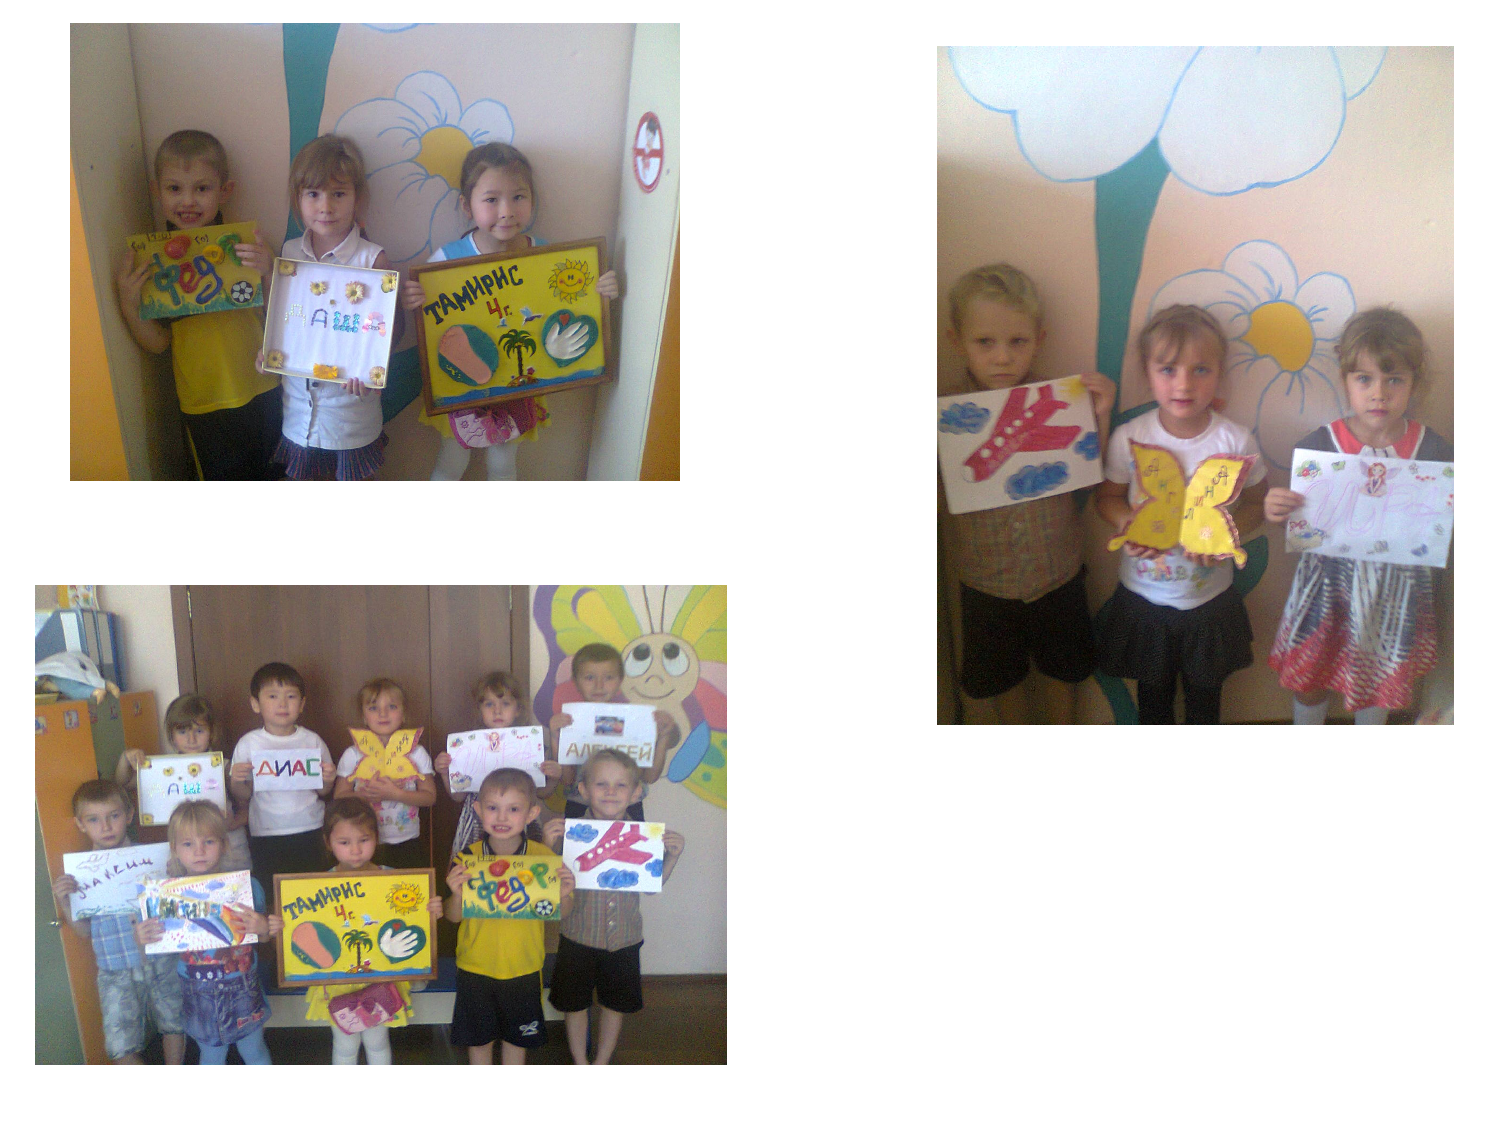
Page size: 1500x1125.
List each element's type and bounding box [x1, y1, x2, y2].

list [70, 23, 680, 481]
picture [937, 46, 1454, 725]
picture [34, 585, 727, 1065]
